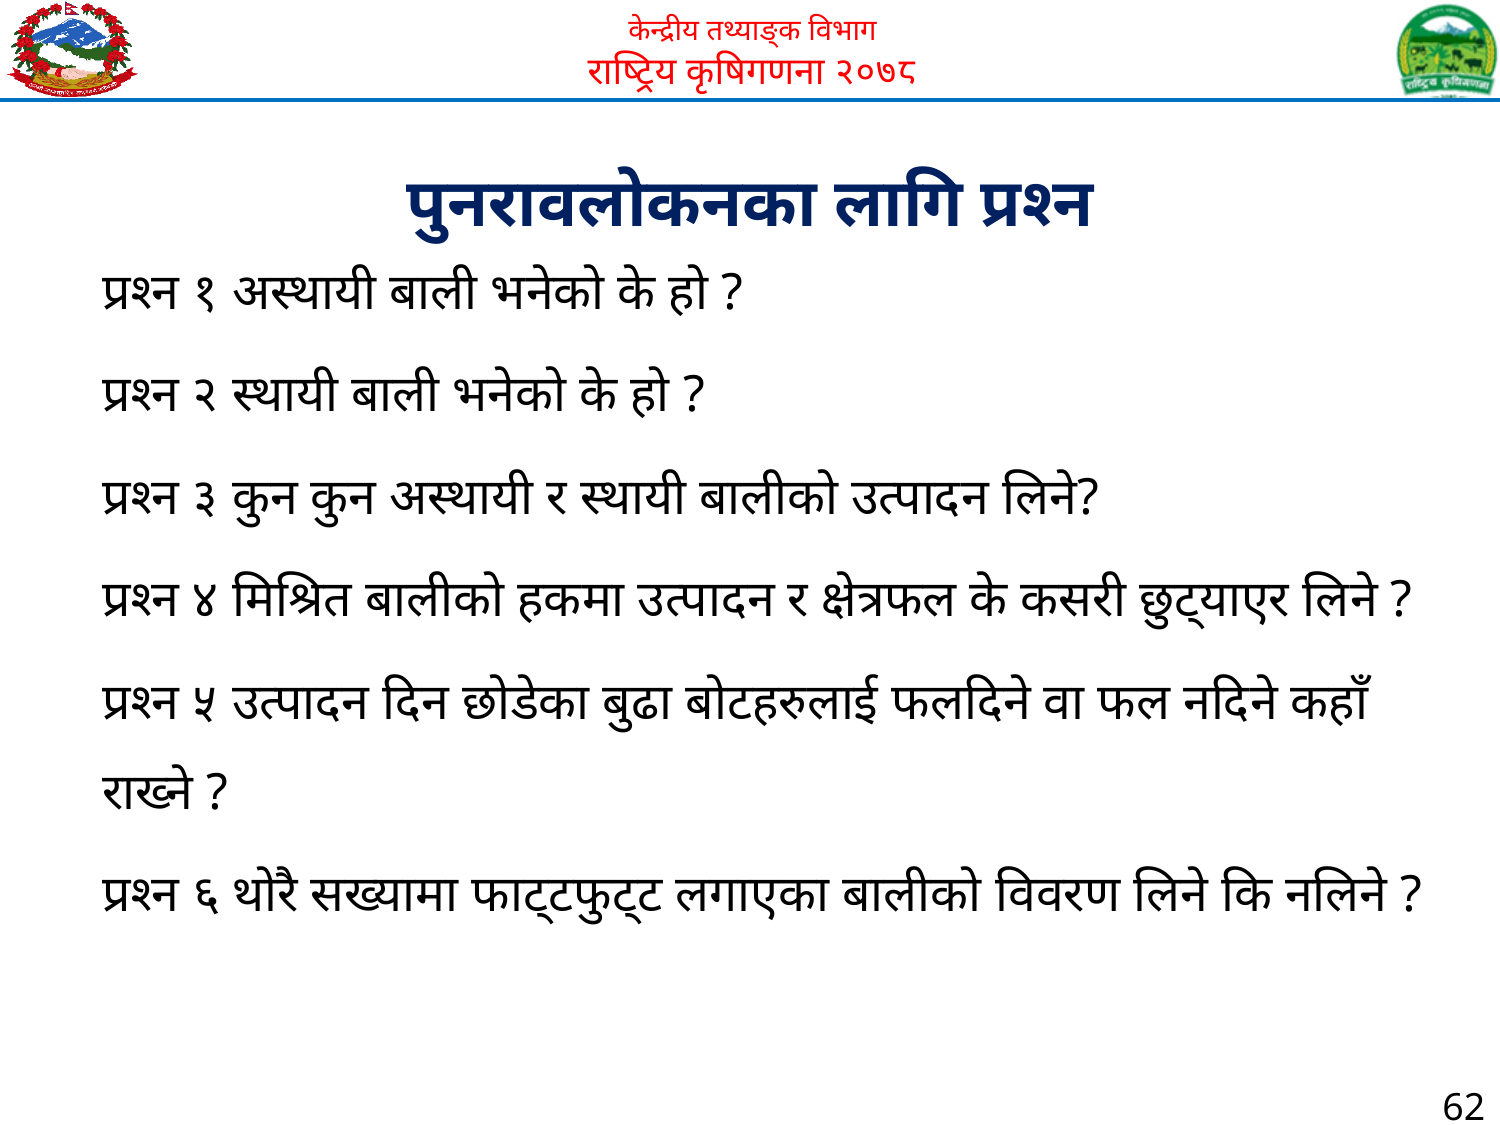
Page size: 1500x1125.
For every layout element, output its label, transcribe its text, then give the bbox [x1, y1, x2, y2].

text_box 62 [1384, 1049, 1500, 1113]
text_box प्रश्न १ अस्थायी बाली भनेको के हो ? प्रश्न २ स्थायी बाली भनेको के हो ? प्रश्न ३ कुन कुन अस्थायी र स्थायी बालीको उत्पादन लिने? प्रश्न ४ मिश्रित बालीको हकमा उत्पादन र क्षेत्रफल के कसरी छुट्याएर लिने ? प्रश्न ५ उत्पादन दिन छोडेका बुढा बोटहरुलाई फलदिने वा फल नदिने कहाँ राख्ने ? प्रश्न ६ थोरै सख्यामा फाट्टफुट्ट लगाएका बालीको विवरण लिने कि नलिने ? [87, 221, 1475, 930]
picture [1395, 0, 1500, 98]
list पुनरावलोकनका लागि प्रश्न [0, 112, 1500, 257]
picture [7, 1, 138, 97]
